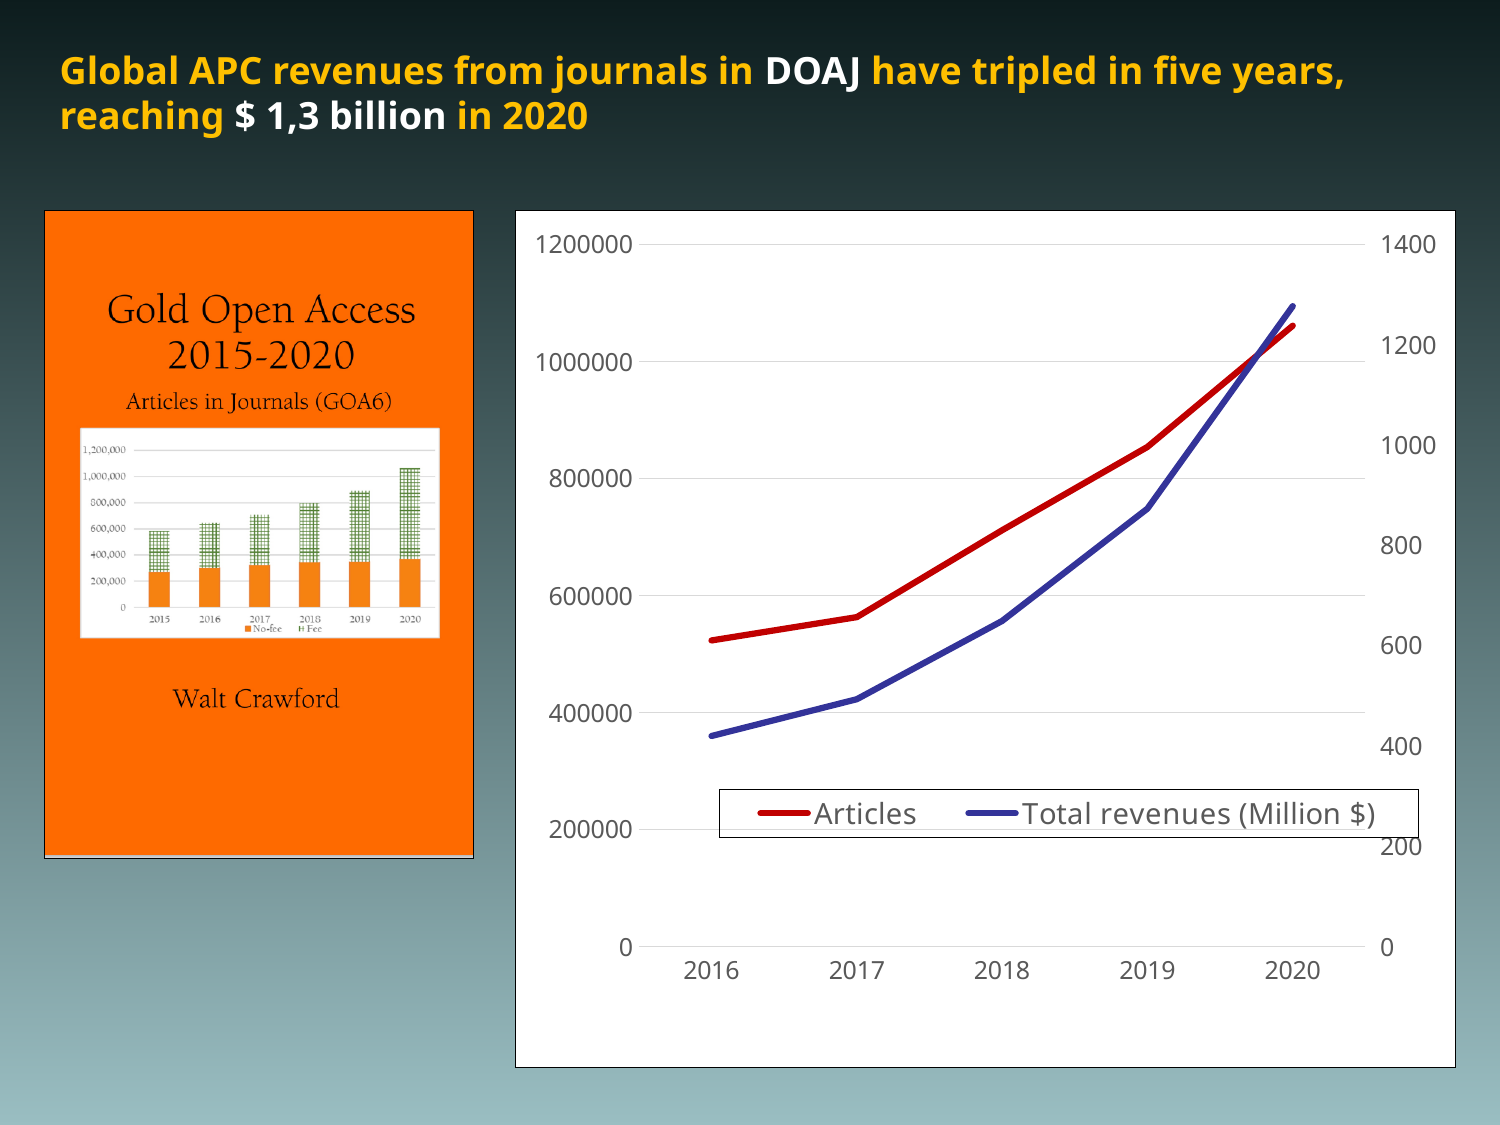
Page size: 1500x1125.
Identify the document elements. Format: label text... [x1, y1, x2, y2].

picture [44, 210, 475, 859]
chart [515, 209, 1456, 1068]
title Global APC revenues from journals in DOAJ have tripled in five years, reaching $ 1,3 billion in 2020 [44, 29, 1408, 105]
